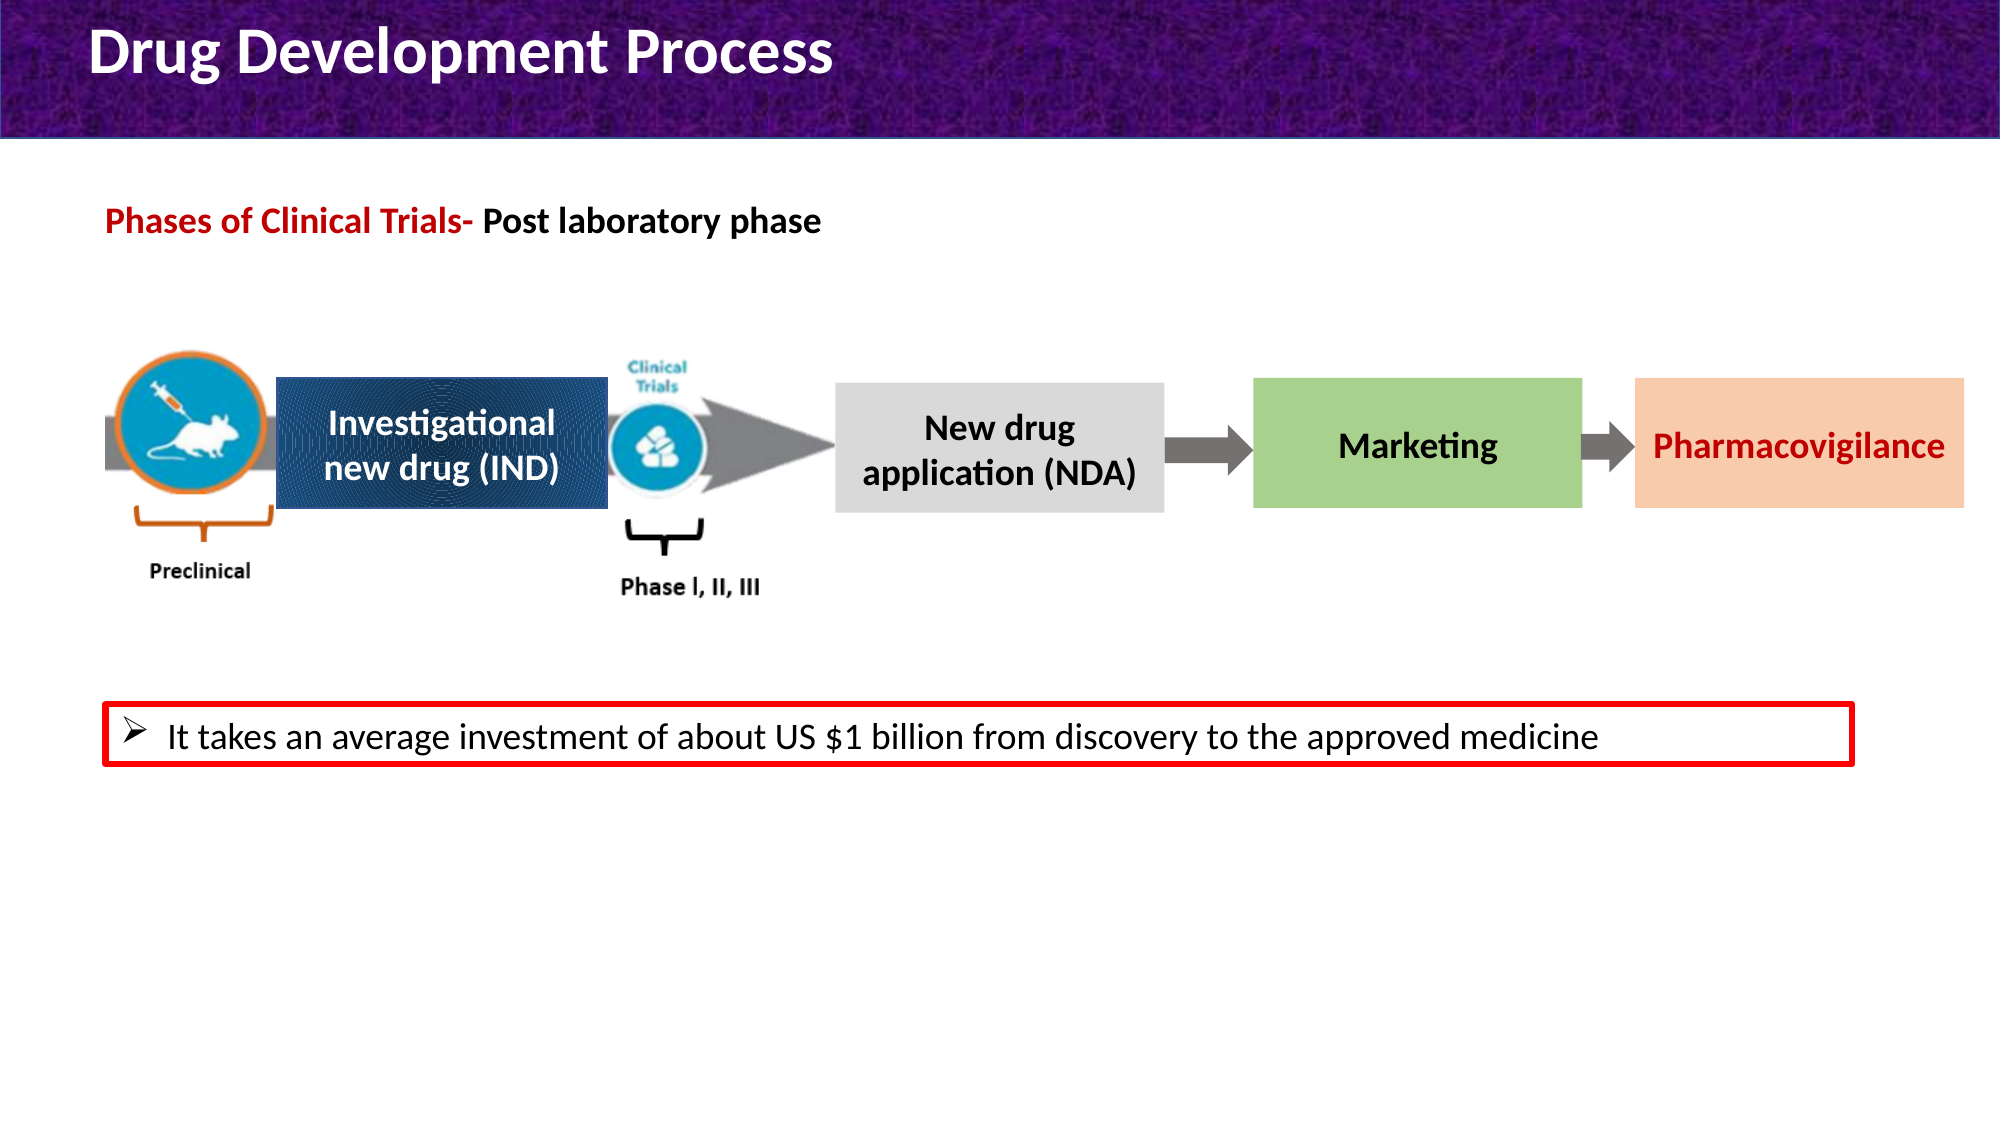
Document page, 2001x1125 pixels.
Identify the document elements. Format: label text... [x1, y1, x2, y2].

text_box New drug application (NDA) [849, 382, 1165, 514]
text_box [0, 0, 2000, 139]
picture [607, 338, 849, 622]
text_box Pharmacovigilance [1634, 377, 1965, 509]
text_box [1579, 418, 1637, 475]
text_box Drug Development Process [73, 0, 1161, 95]
text_box Investigational new drug (IND) [279, 377, 607, 509]
text_box Phases of Clinical Trials- Post laboratory phase [90, 189, 1092, 249]
text_box Marketing [1252, 377, 1583, 509]
text_box [1163, 422, 1255, 479]
text_box It takes an average investment of about US $1 billion from discovery to the approved medicine [105, 704, 1852, 765]
picture [105, 345, 279, 586]
